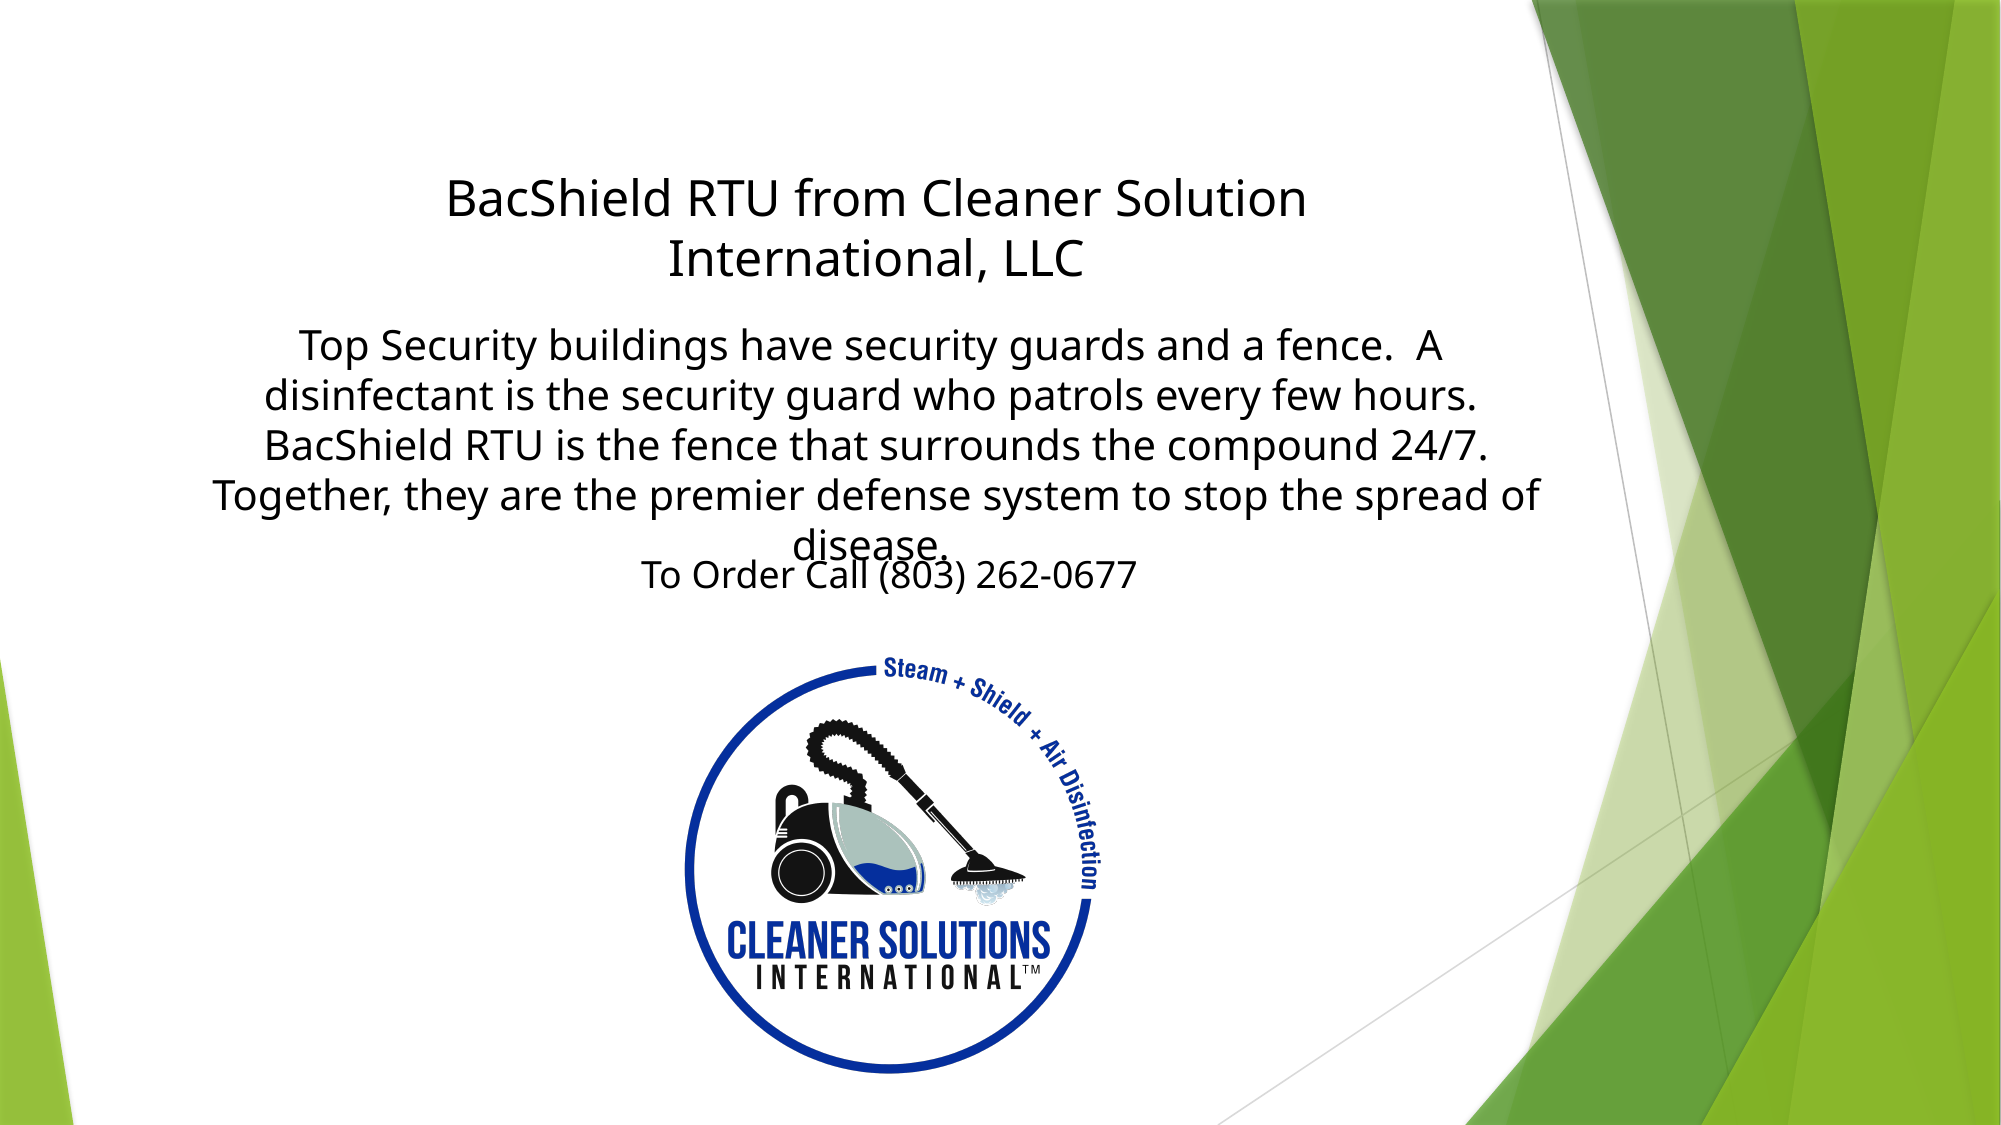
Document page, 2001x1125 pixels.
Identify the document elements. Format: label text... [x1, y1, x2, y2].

picture [636, 640, 1143, 1095]
text_box To Order Call (803) 262-0677 [454, 544, 1326, 604]
text_box BacShield RTU from Cleaner Solution International, LLC [418, 158, 1336, 294]
text_box Top Security buildings have security guards and a fence. A disinfectant is the security guard who patrols every few hours. BacShield RTU is the fence that surrounds the compound 24/7. Together, they are the premier defense system to stop the spread of disease. [152, 311, 1590, 577]
